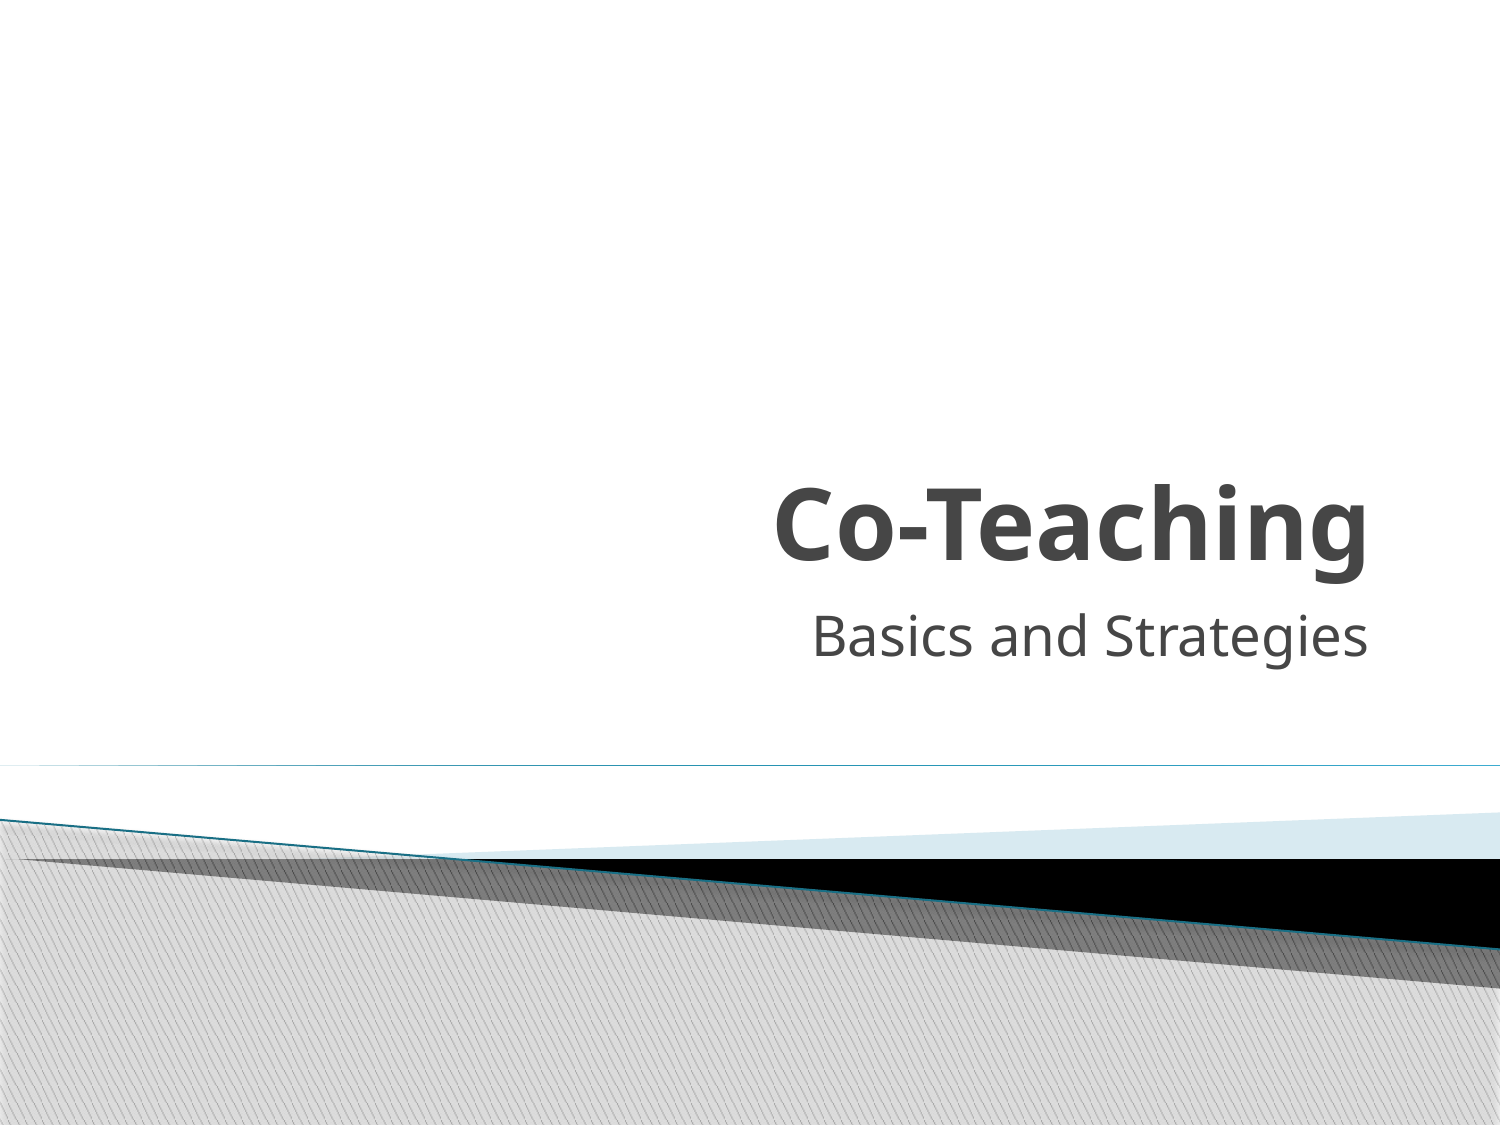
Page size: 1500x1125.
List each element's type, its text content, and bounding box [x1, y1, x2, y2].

title Co-Teaching [112, 287, 1388, 588]
subtitle Basics and Strategies [112, 592, 1388, 790]
picture [5, 859, 1500, 989]
